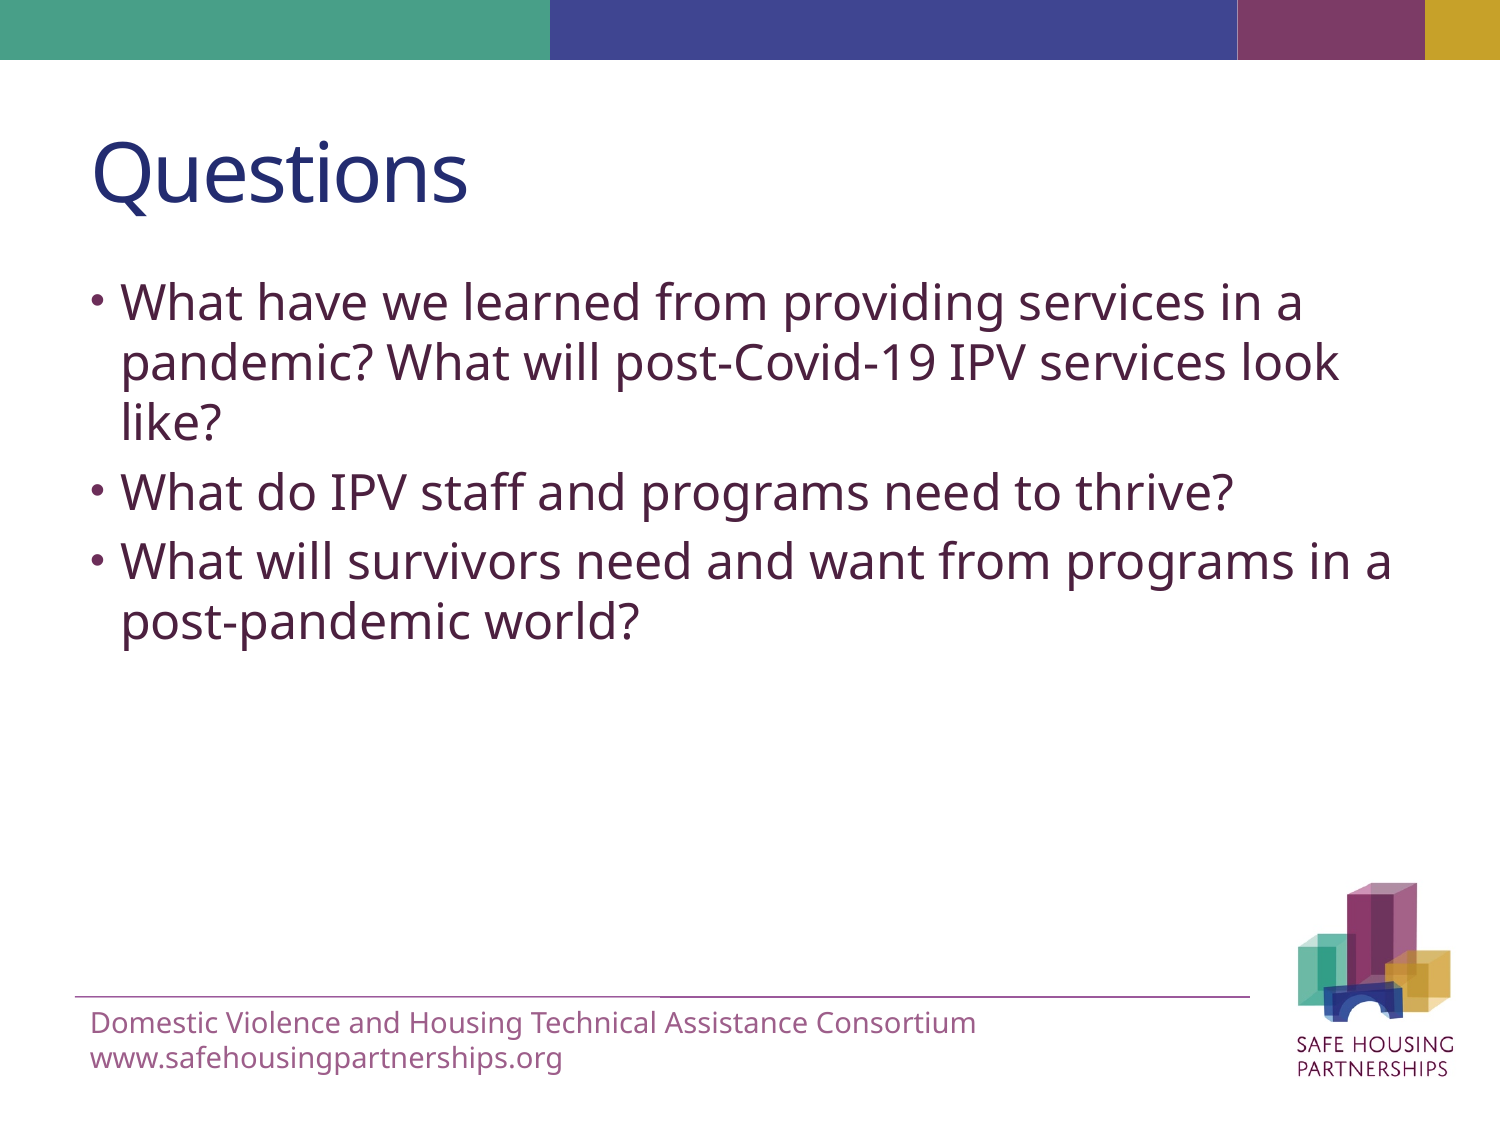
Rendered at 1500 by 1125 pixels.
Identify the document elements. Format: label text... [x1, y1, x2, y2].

title Questions [75, 87, 1425, 250]
picture [1269, 858, 1483, 1106]
list What have we learned from providing services in a pandemic? What will post-Covid-19 IPV services look like? What do IPV staff and programs need to thrive? What will survivors need and want from programs in a post-pandemic world? [75, 262, 1425, 955]
